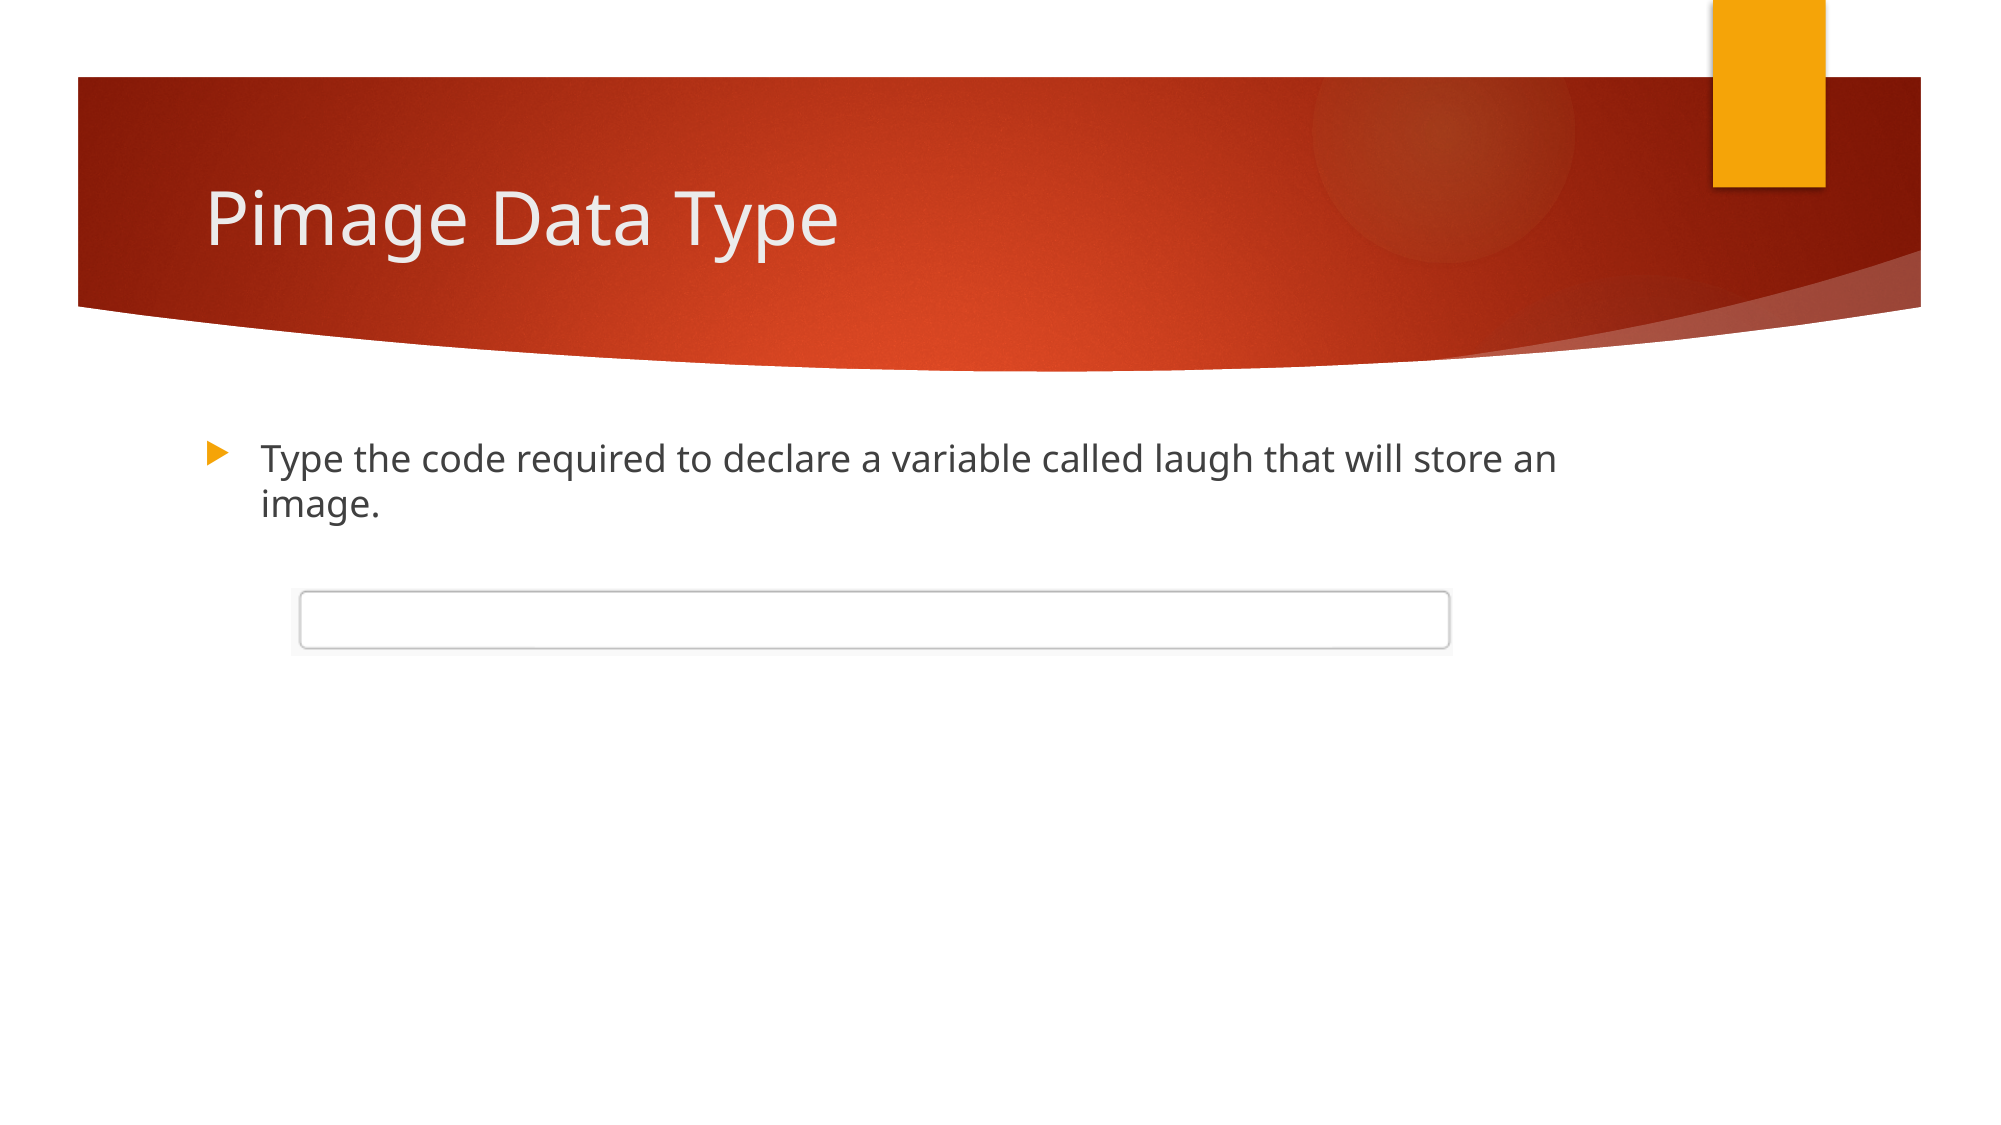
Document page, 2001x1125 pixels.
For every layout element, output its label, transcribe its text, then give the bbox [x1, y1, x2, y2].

list Type the code required to declare a variable called laugh that will store an image. [189, 427, 1627, 988]
title Pimage Data Type [189, 155, 1627, 275]
picture [291, 587, 1453, 656]
